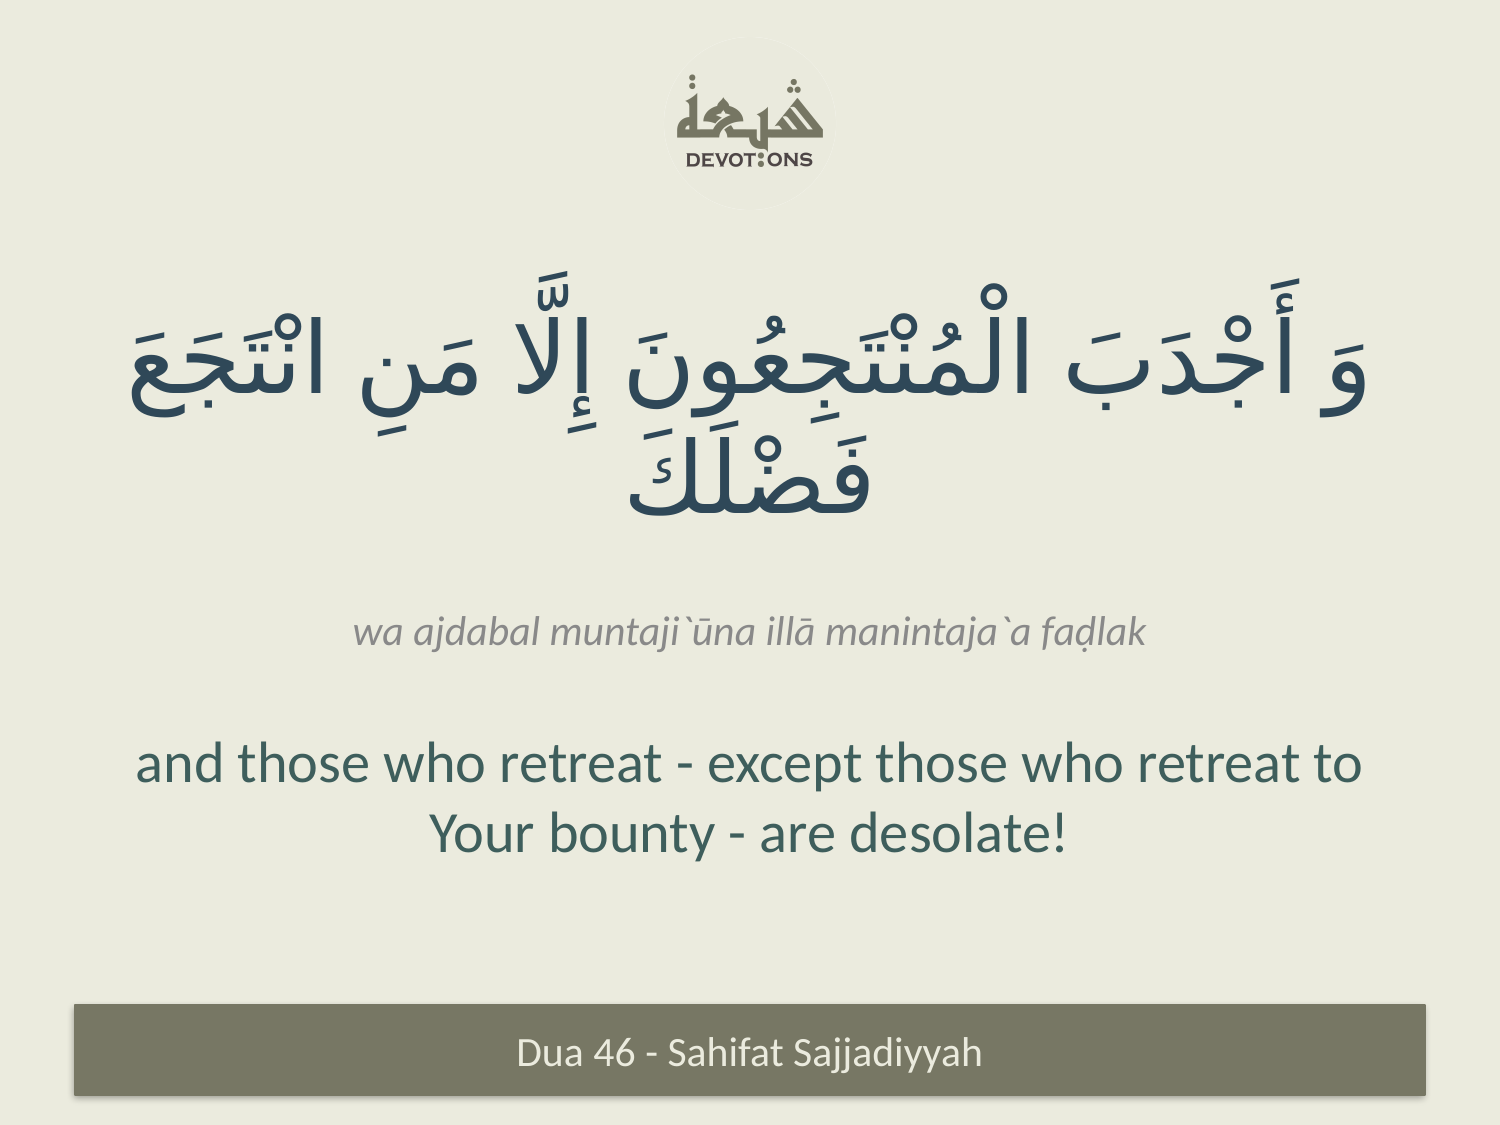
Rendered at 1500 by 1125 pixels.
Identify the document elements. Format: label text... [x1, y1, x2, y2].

text_box [74, 1004, 1426, 1096]
text_box وَ أَجْدَبَ الْمُنْتَجِعُونَ إِلَّا مَنِ انْتَجَعَ فَضْلَكَ wa ajdabal muntaji`ūna illā manintaja`a faḍlak and those who retreat - except those who retreat to Your bounty - are desolate! [74, 286, 1425, 871]
text_box Dua 46 - Sahifat Sajjadiyyah [501, 1017, 999, 1083]
picture [656, 29, 844, 218]
